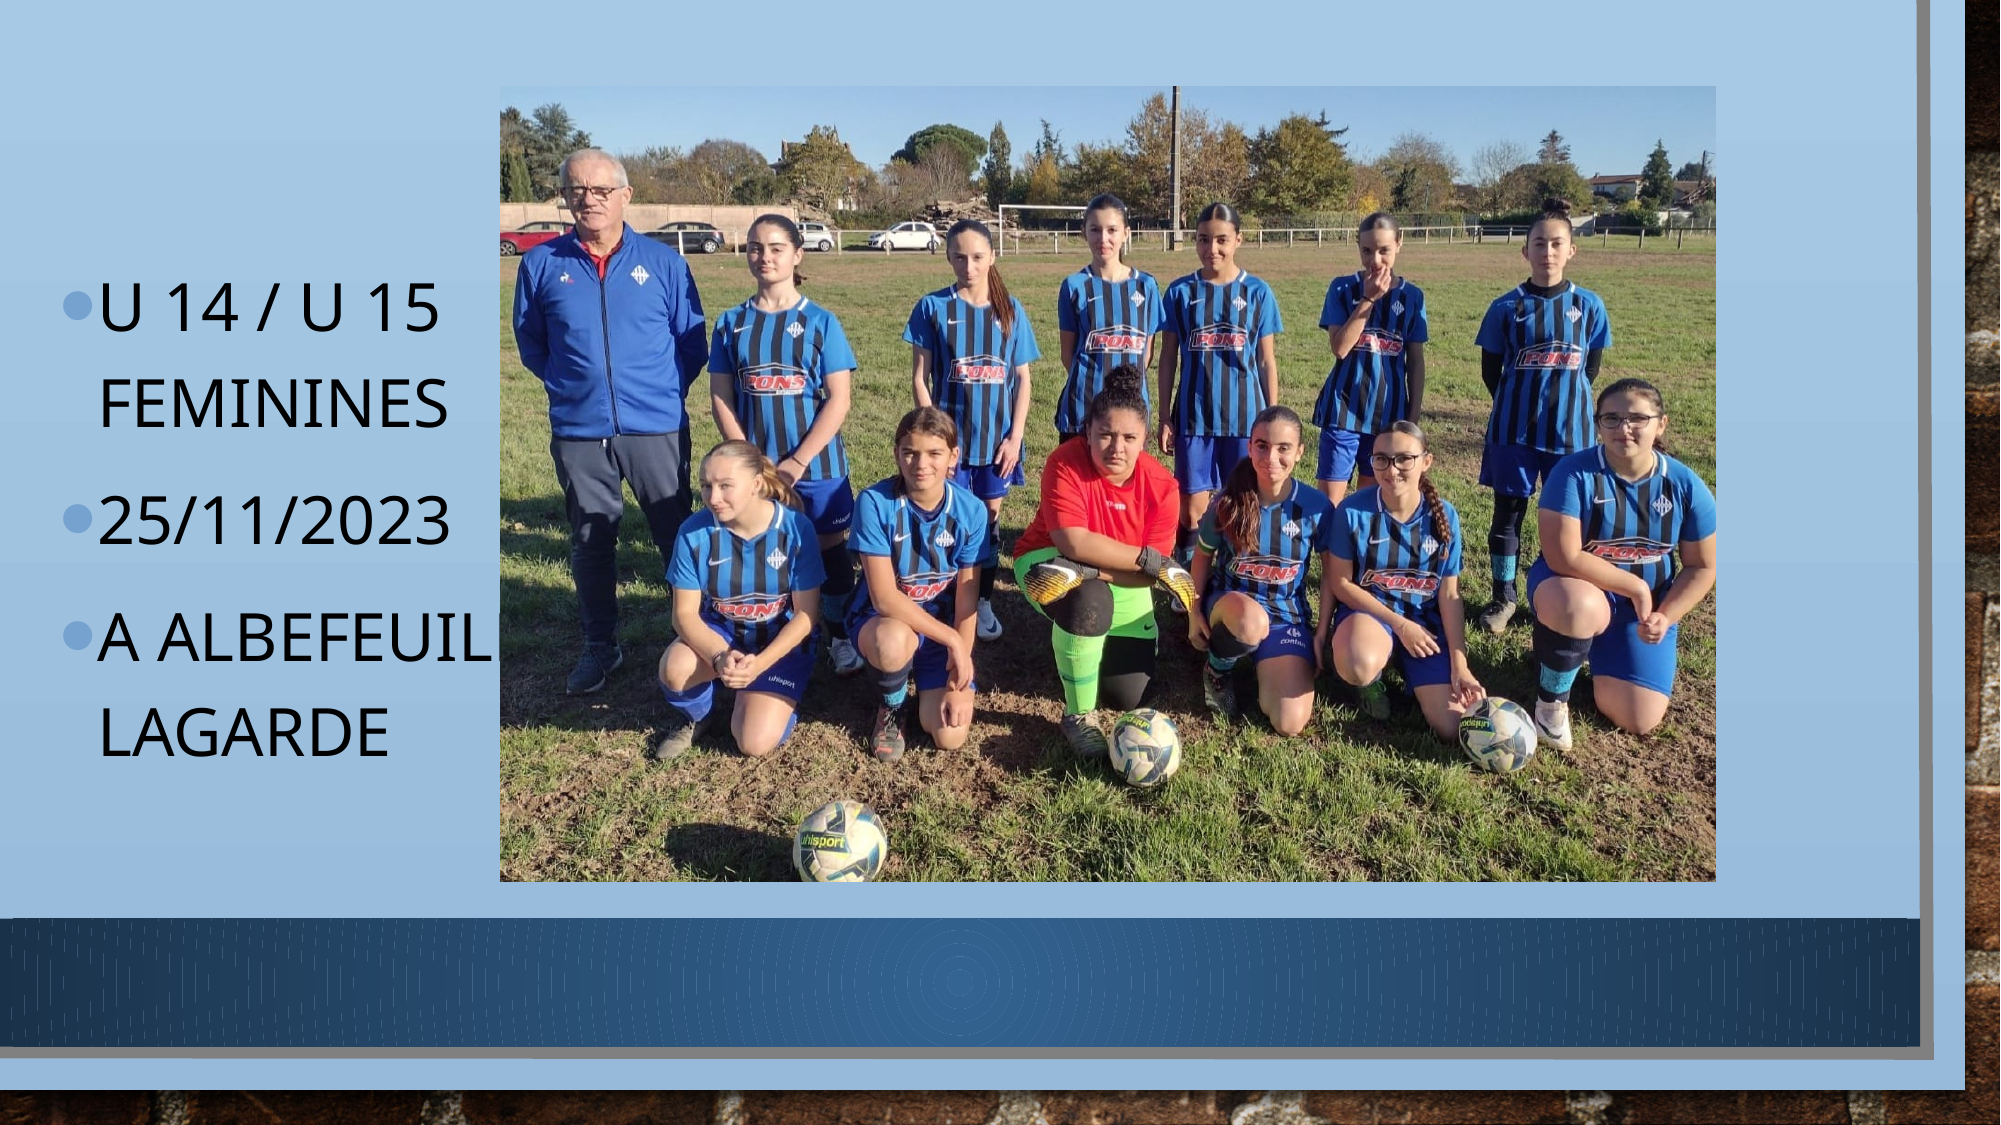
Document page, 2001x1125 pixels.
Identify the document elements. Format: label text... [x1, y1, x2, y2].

list U 14 / U 15 feminines 25/11/2023 A ALBEFEUILLE LAGARDE [44, 241, 500, 816]
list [500, 86, 1716, 883]
picture [0, 0, 2000, 1125]
